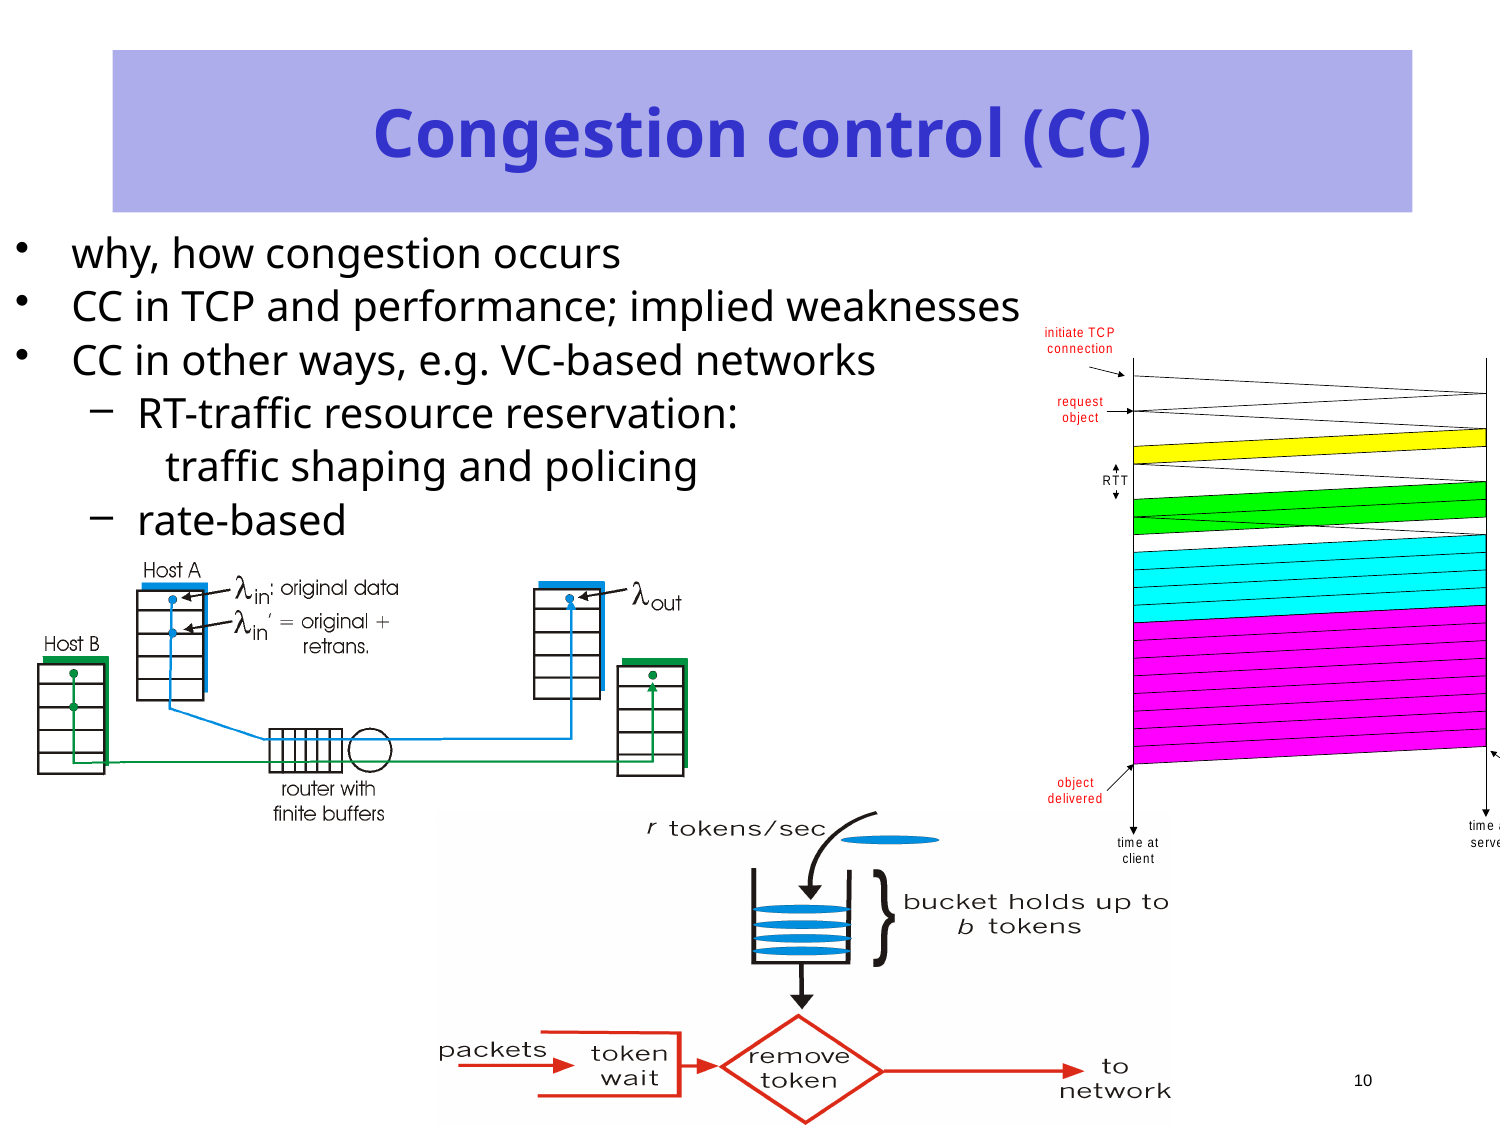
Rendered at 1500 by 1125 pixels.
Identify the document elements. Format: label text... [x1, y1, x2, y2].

picture [37, 562, 1171, 1125]
title Congestion control (CC) [112, 49, 1413, 213]
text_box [999, 324, 1500, 868]
slide_number 10 [1175, 1062, 1388, 1101]
list why, how congestion occurs CC in TCP and performance; implied weaknesses CC in other ways, e.g. VC-based networks RT-traffic resource reservation: traffic shaping and policing rate-based [0, 224, 1038, 588]
